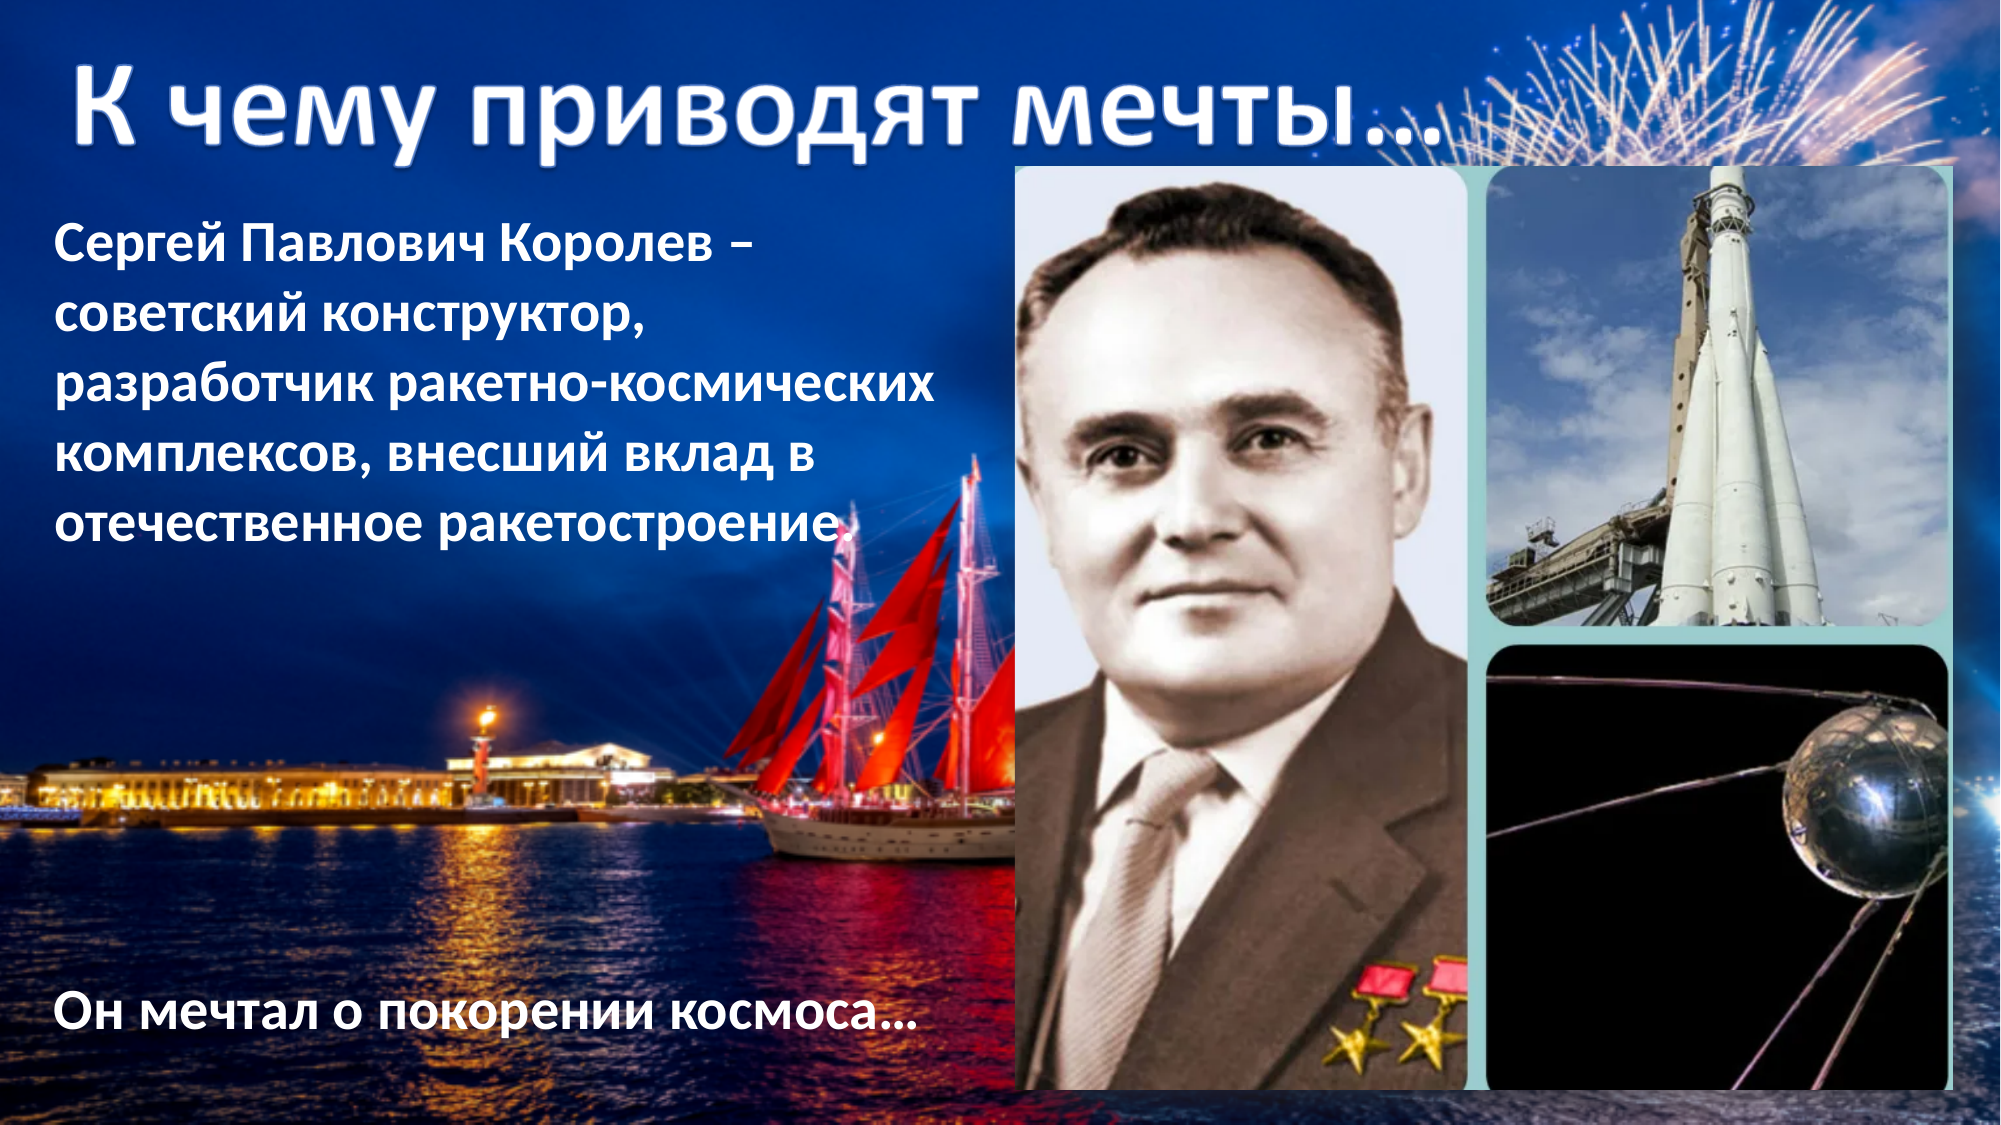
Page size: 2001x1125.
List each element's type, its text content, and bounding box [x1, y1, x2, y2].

text_box Он мечтал о покорении космоса… [39, 963, 936, 1049]
picture [0, 0, 2001, 1125]
text_box Сергей Павлович Королев – советский конструктор, разработчик ракетно-космических комплексов, внесший вклад в отечественное ракетостроение. [39, 196, 954, 561]
